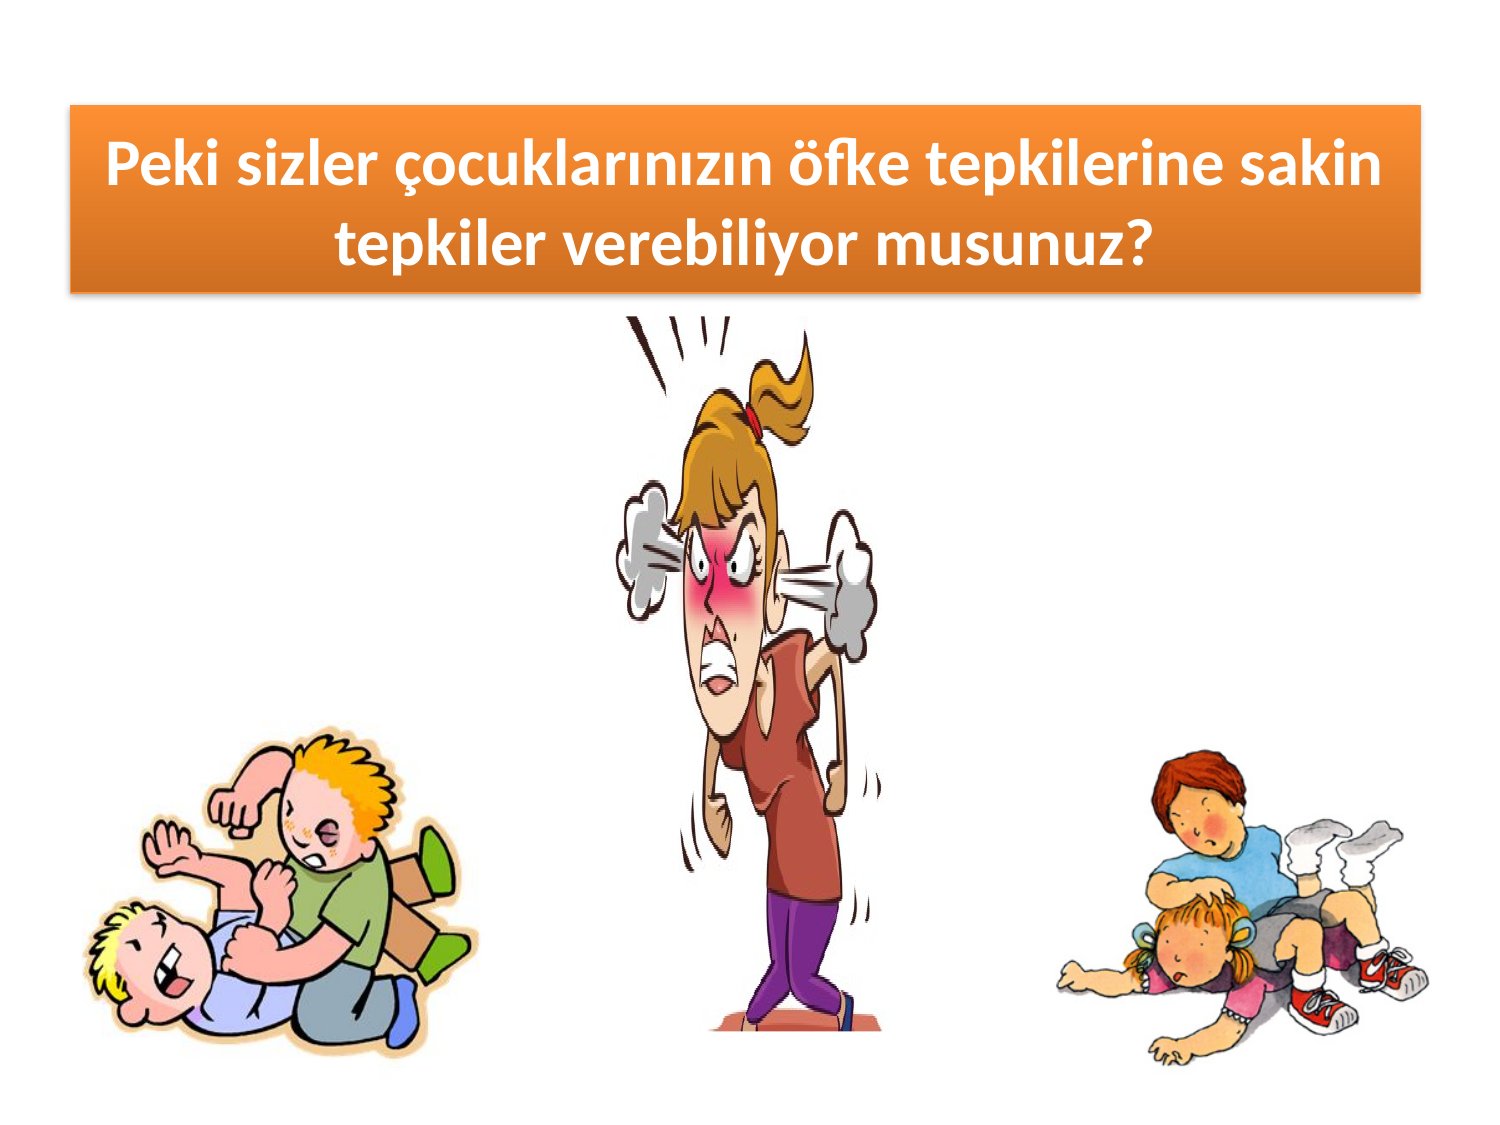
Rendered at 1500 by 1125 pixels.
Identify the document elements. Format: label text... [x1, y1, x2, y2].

title Peki sizler çocuklarınızın öfke tepkilerine sakin tepkiler verebiliyor musunuz? [70, 105, 1421, 294]
picture [507, 316, 1037, 1032]
picture [81, 679, 485, 1106]
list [1054, 714, 1430, 1091]
